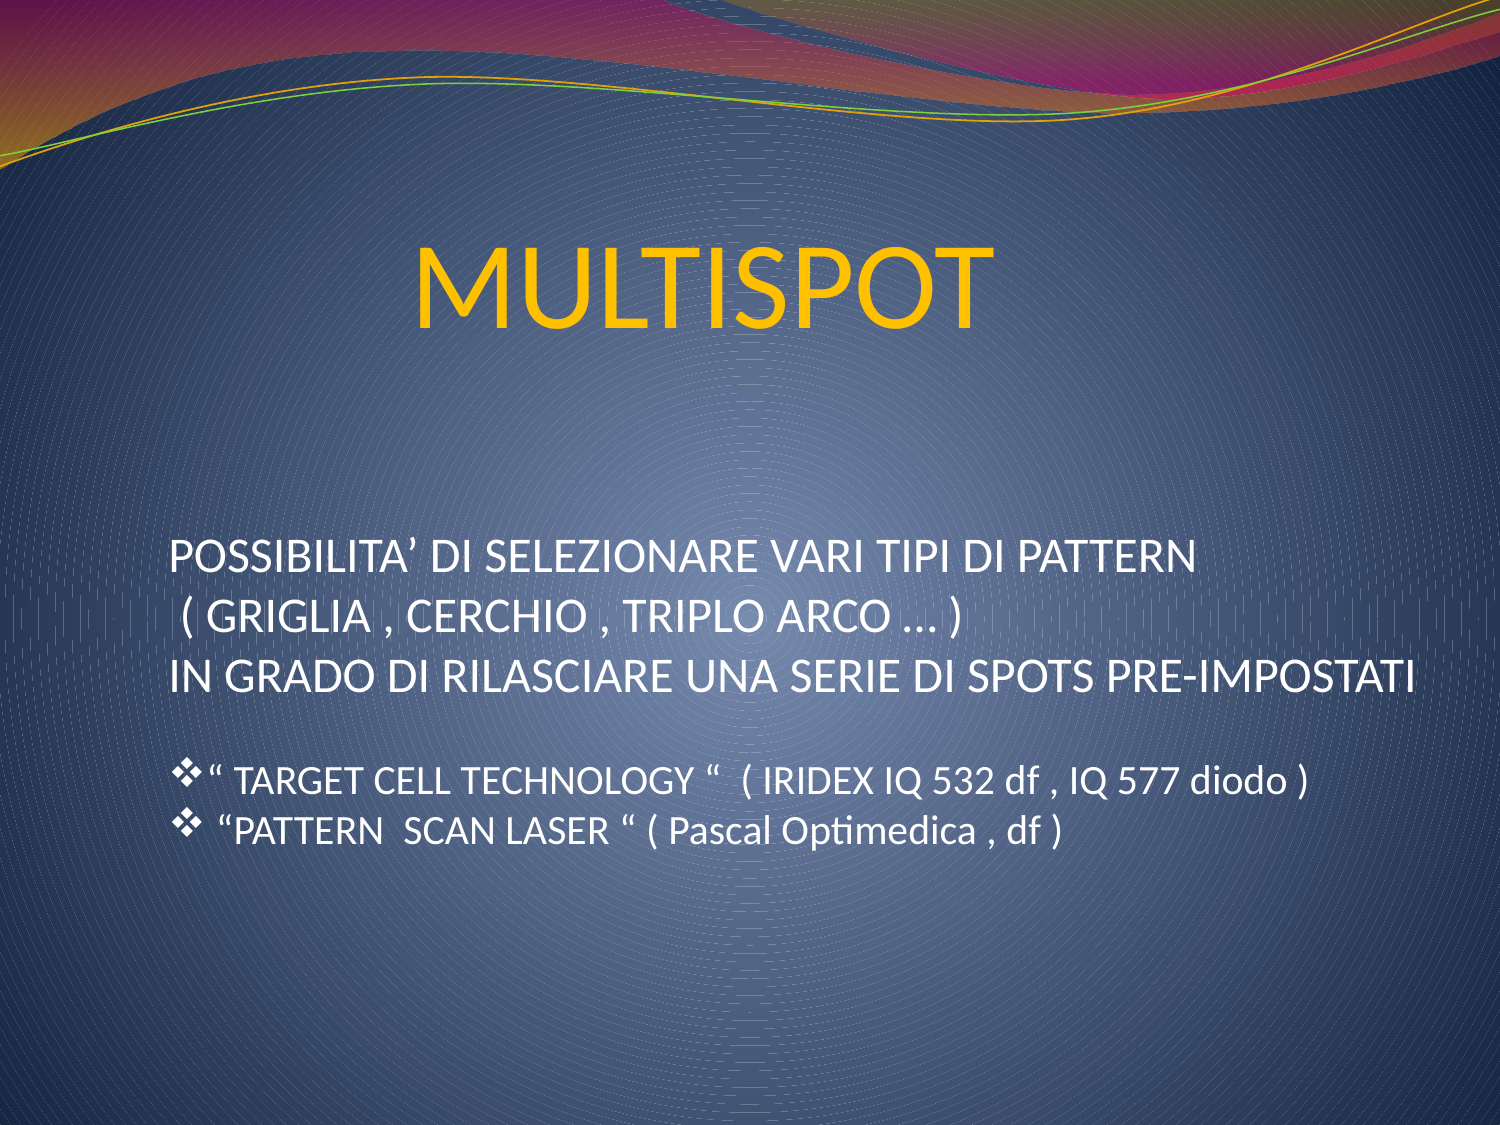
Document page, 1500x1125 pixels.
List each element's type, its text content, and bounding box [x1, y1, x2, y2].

text_box POSSIBILITA’ DI SELEZIONARE VARI TIPI DI PATTERN ( GRIGLIA , CERCHIO , TRIPLO ARCO … ) IN GRADO DI RILASCIARE UNA SERIE DI SPOTS PRE-IMPOSTATI “ TARGET CELL TECHNOLOGY “ ( IRIDEX IQ 532 df , IQ 577 diodo ) “PATTERN SCAN LASER “ ( Pascal Optimedica , df ) [153, 515, 1433, 951]
text_box MULTISPOT [395, 196, 1140, 361]
